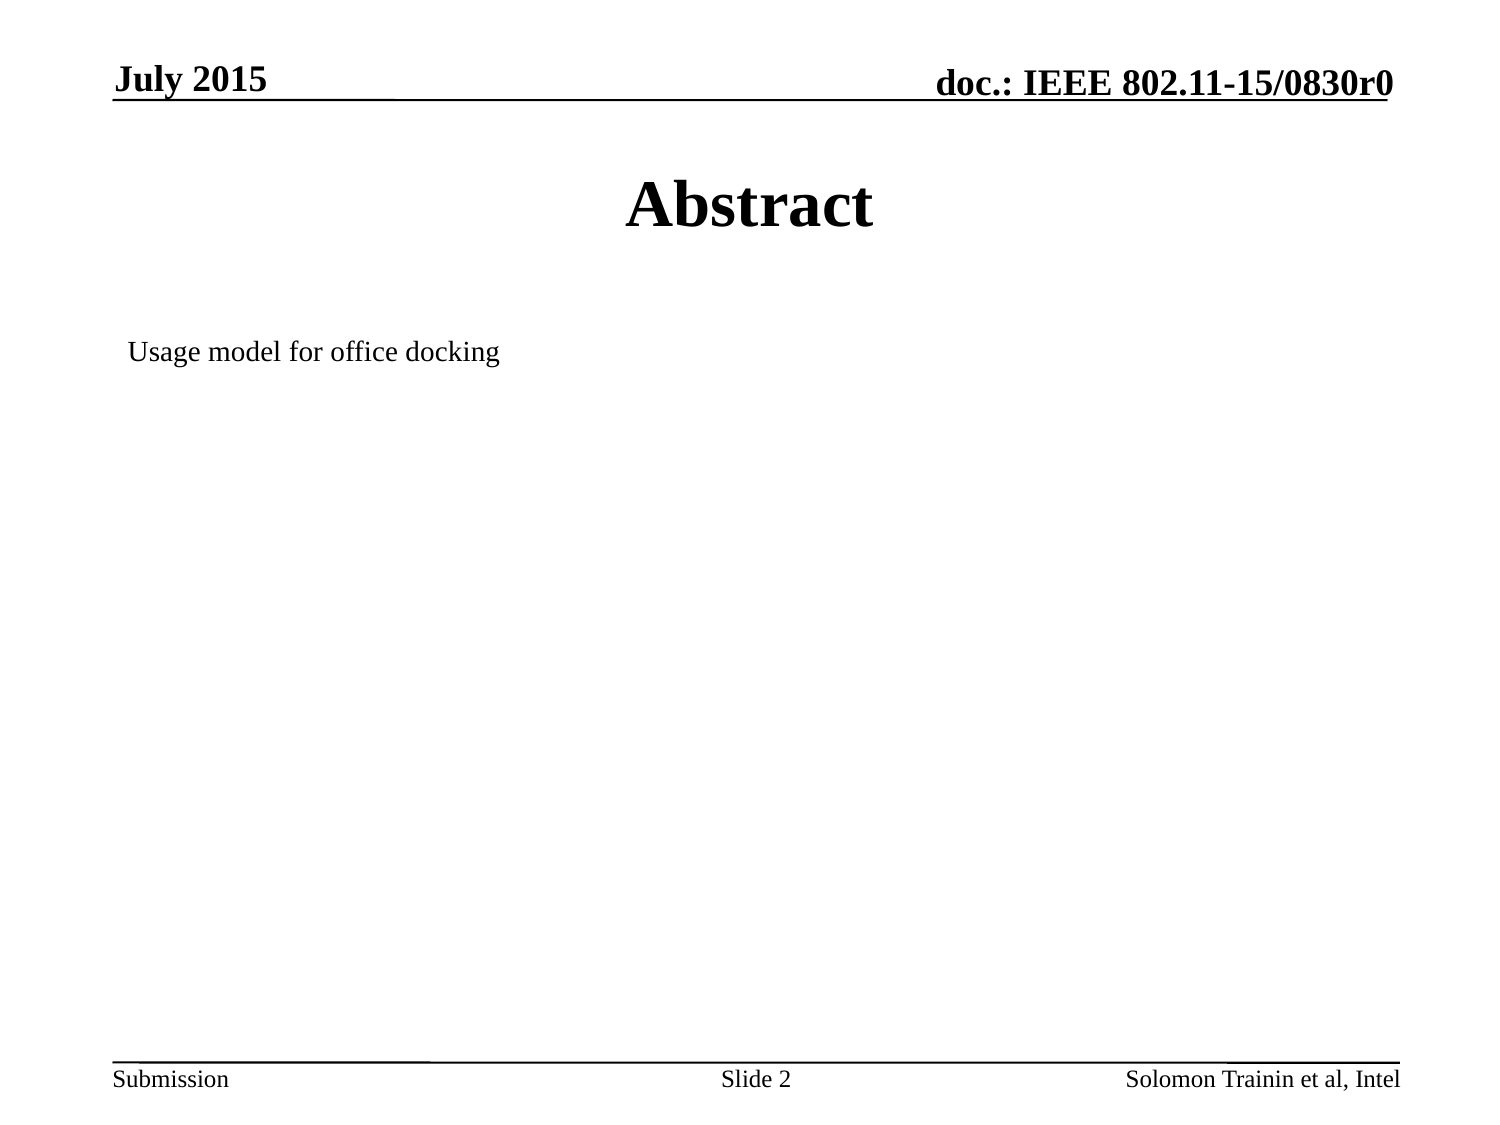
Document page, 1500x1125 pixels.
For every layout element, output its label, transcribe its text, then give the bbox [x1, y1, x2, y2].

title Abstract [112, 112, 1388, 288]
footer Solomon Trainin et al, Intel [902, 1061, 1402, 1093]
slide_number Slide 2 [712, 1061, 800, 1123]
list Usage model for office docking [112, 324, 1388, 1001]
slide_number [114, 54, 540, 100]
